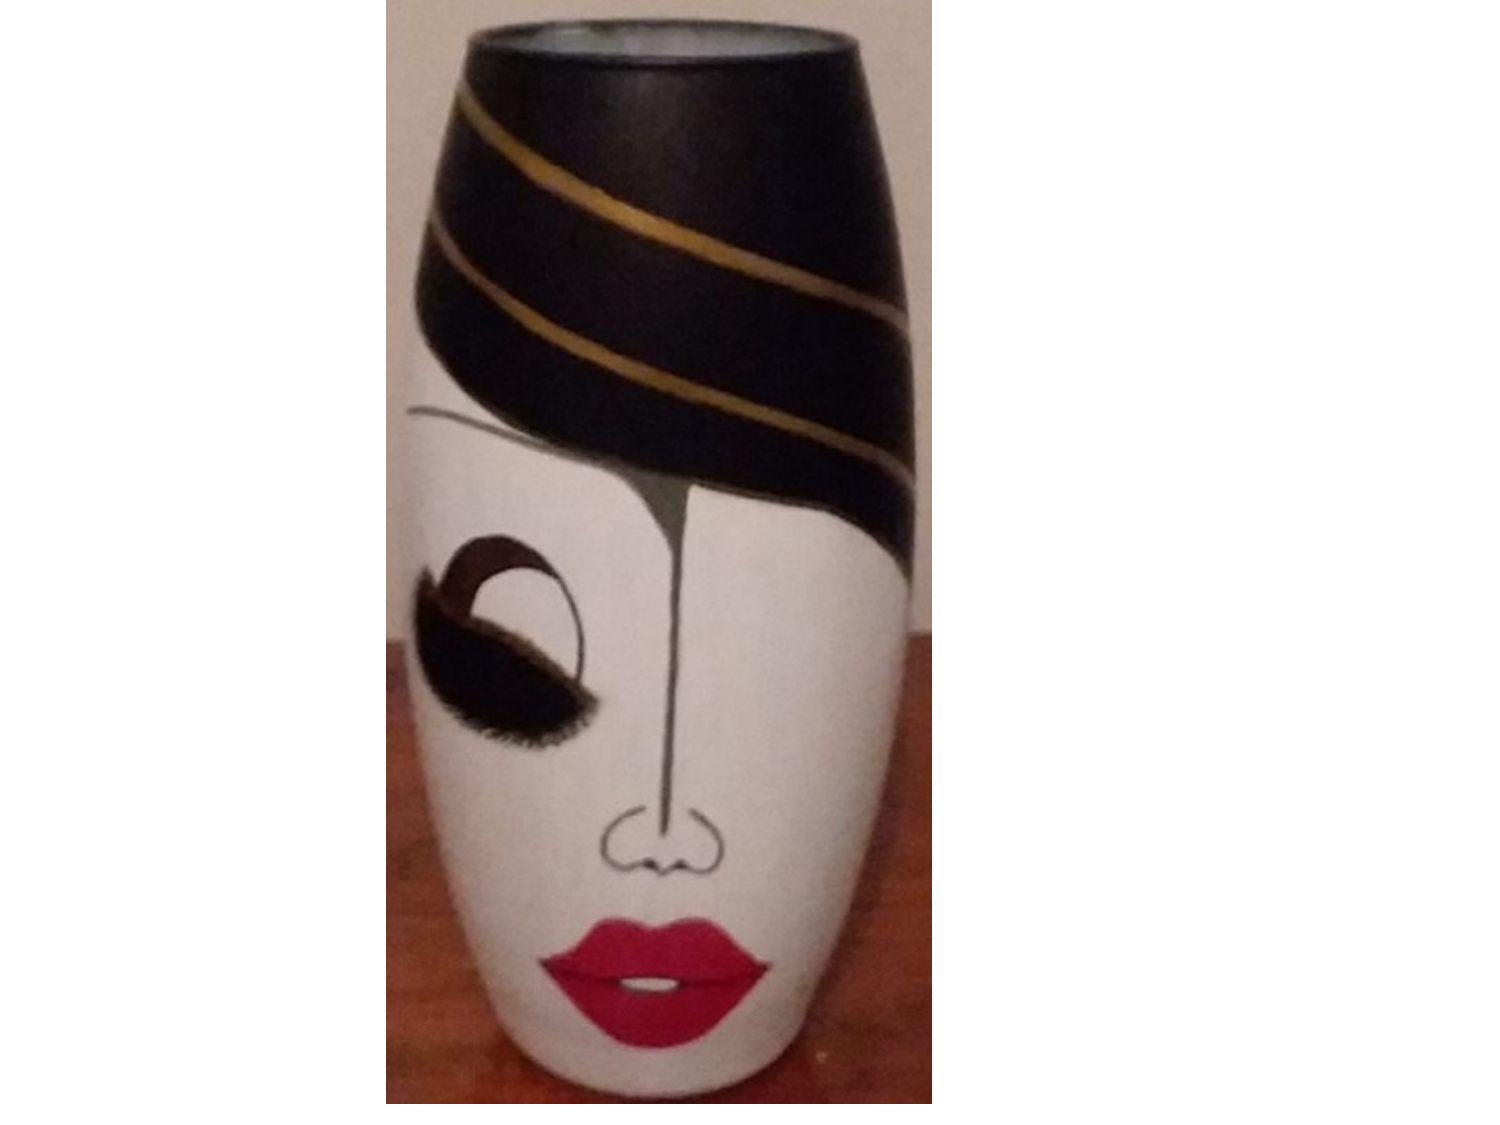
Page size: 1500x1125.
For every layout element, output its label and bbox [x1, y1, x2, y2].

picture [386, 0, 933, 1104]
